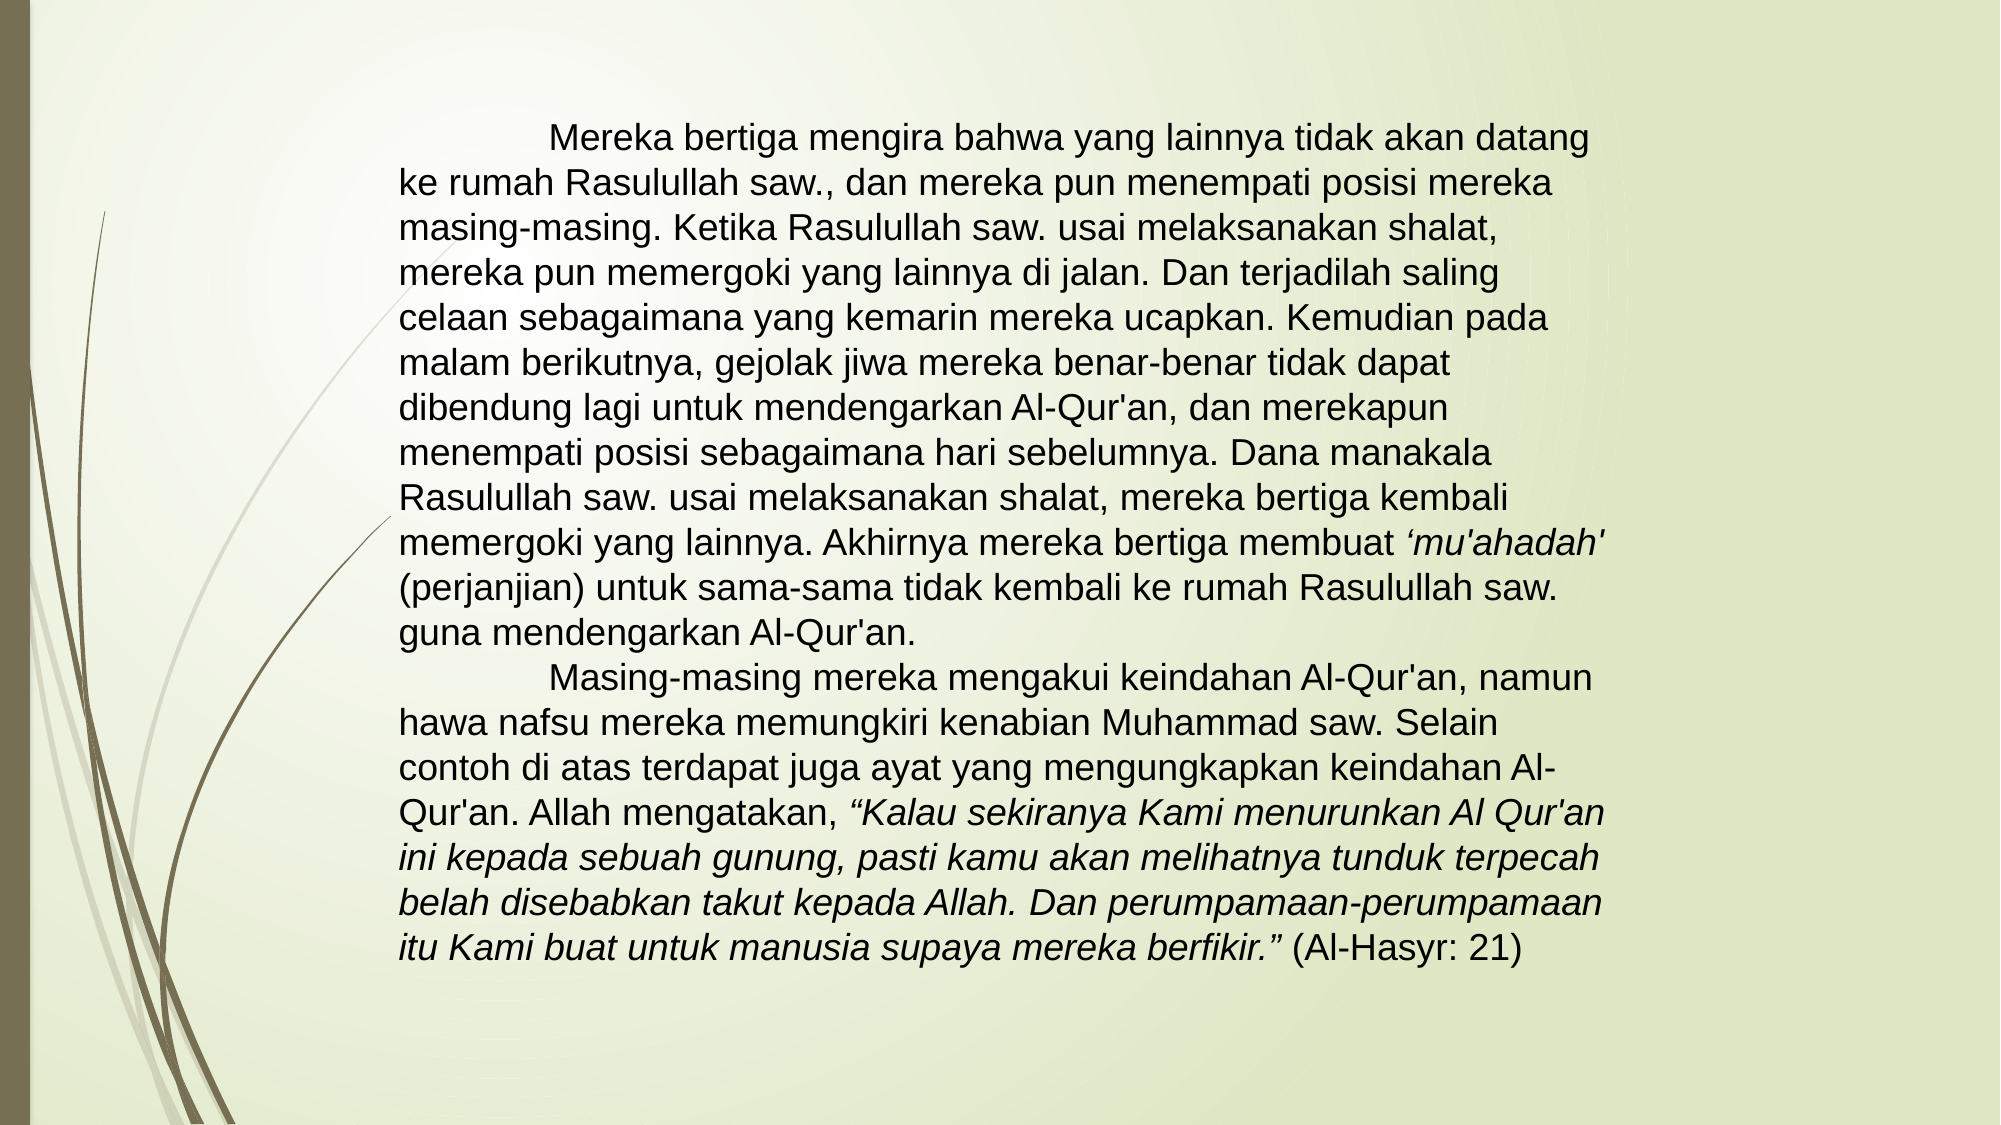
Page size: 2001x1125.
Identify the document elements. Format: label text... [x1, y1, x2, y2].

text_box Mereka bertiga mengira bahwa yang lainnya tidak akan datang ke rumah Rasulullah saw., dan mereka pun menempati posisi mereka masing-masing. Ketika Rasulullah saw. usai melaksanakan shalat, mereka pun memergoki yang lainnya di jalan. Dan terjadilah saling celaan sebagaimana yang kemarin mereka ucapkan. Kemudian pada malam berikutnya, gejolak jiwa mereka benar-benar tidak dapat dibendung lagi untuk mendengarkan Al-Qur'an, dan merekapun menempati posisi sebagaimana hari sebelumnya. Dana manakala Rasulullah saw. usai melaksanakan shalat, mereka bertiga kembali memergoki yang lainnya. Akhirnya mereka bertiga membuat ‘mu'ahadah' (perjanjian) untuk sama-sama tidak kembali ke rumah Rasulullah saw. guna mendengarkan Al-Qur'an. Masing-masing mereka mengakui keindahan Al-Qur'an, namun hawa nafsu mereka memungkiri kenabian Muhammad saw. Selain contoh di atas terdapat juga ayat yang mengungkapkan keindahan Al-Qur'an. Allah mengatakan, “Kalau sekiranya Kami menurunkan Al Qur'an ini kepada sebuah gunung, pasti kamu akan melihatnya tunduk terpecah belah disebabkan takut kepada Allah. Dan perumpamaan-perumpamaan itu Kami buat untuk manusia supaya mereka berfikir.” (Al-Hasyr: 21) [355, 105, 1622, 976]
